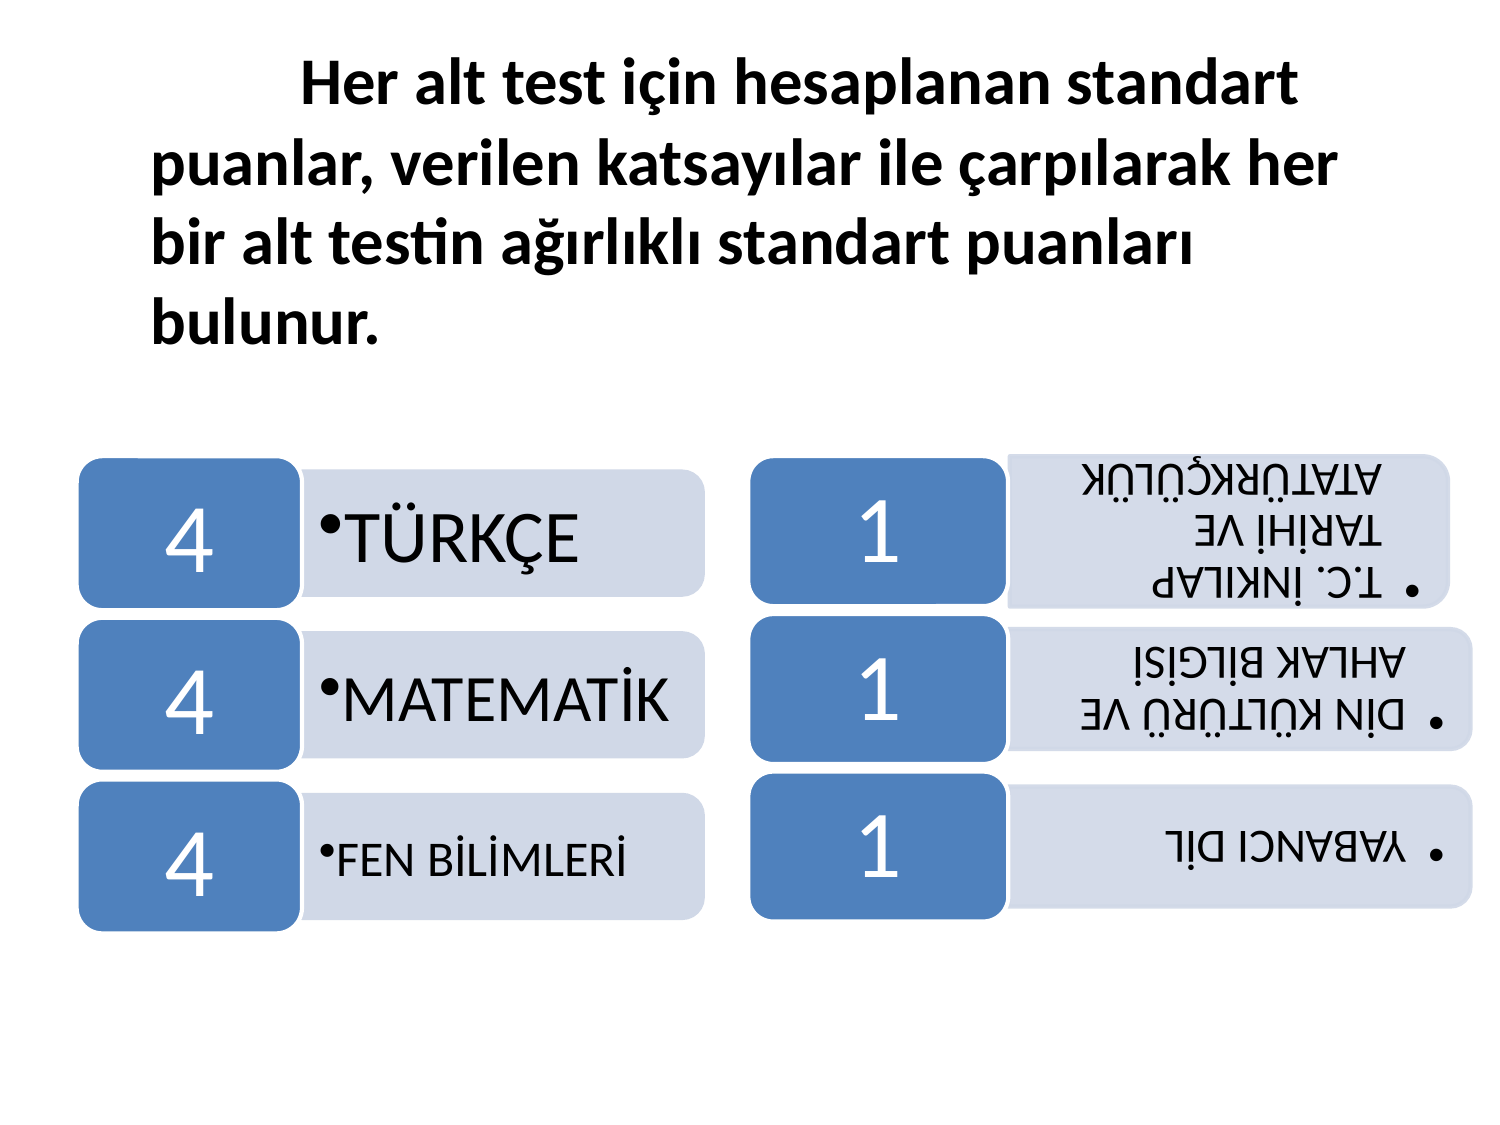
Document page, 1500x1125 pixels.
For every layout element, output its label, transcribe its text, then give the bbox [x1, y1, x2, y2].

text_box Her alt test için hesaplanan standart puanlar, verilen katsayılar ile çarpılarak her bir alt testin ağırlıklı standart puanları bulunur. [135, 30, 1365, 366]
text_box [747, 455, 1471, 922]
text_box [76, 455, 703, 934]
